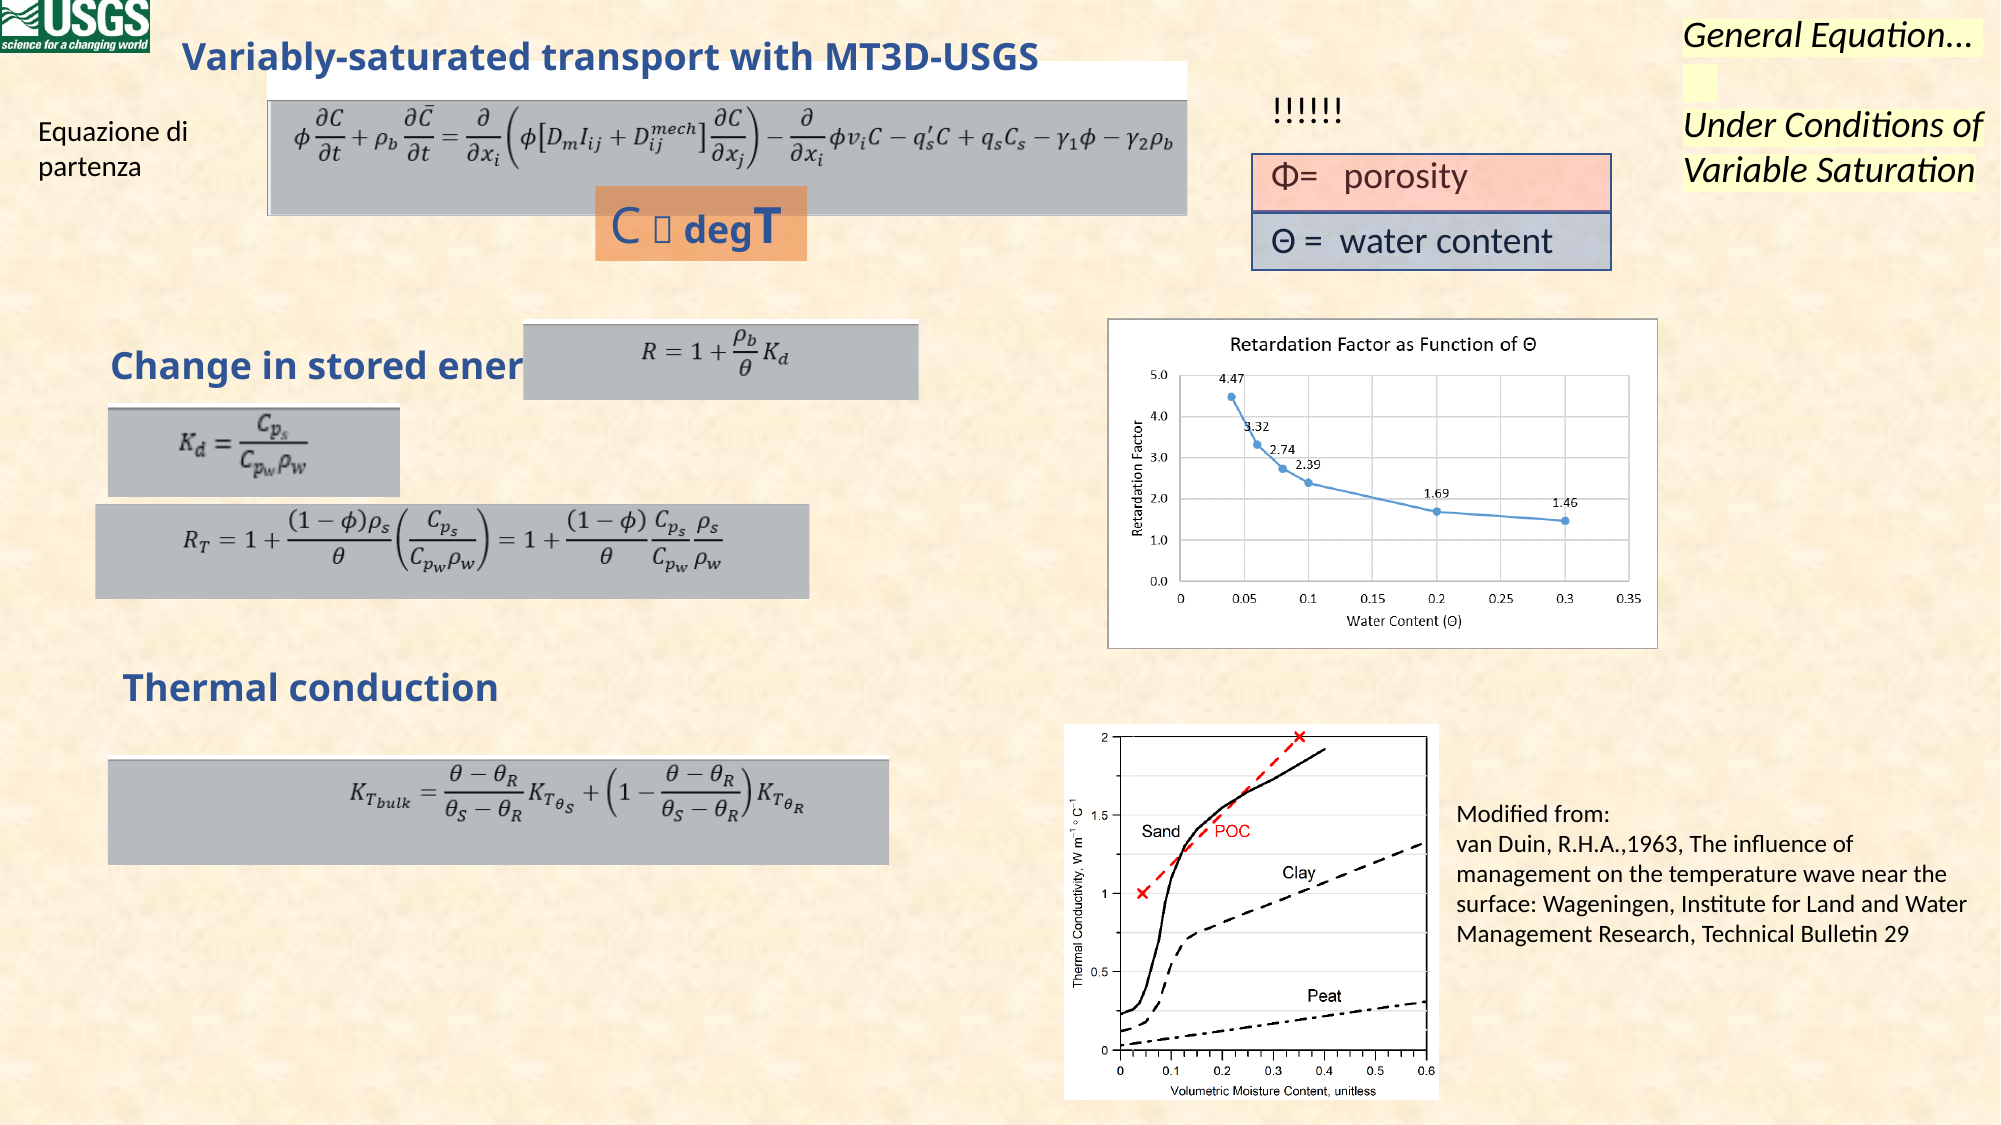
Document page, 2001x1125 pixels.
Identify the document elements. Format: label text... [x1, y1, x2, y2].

text_box Variably-saturated transport with MT3D-USGS [167, 0, 1168, 86]
text_box General Equation... Under Conditions of Variable Saturation [1668, 2, 2000, 198]
text_box Modified from: van Duin, R.H.A.,1963, The influence of management on the temperature wave near the surface: Wageningen, Institute for Land and Water Management Research, Technical Bulletin 29 [1441, 790, 2000, 955]
text_box Change in stored energy [95, 289, 1096, 395]
text_box [1251, 214, 1612, 271]
text_box Thermal conduction [107, 611, 1108, 717]
picture [0, 0, 2001, 1125]
text_box Equazione di partenza [23, 105, 250, 190]
text_box C  degT [595, 216, 808, 261]
text_box !!!!!! Φ= porosity Θ = water content [1256, 78, 1796, 268]
text_box [1251, 153, 1612, 214]
